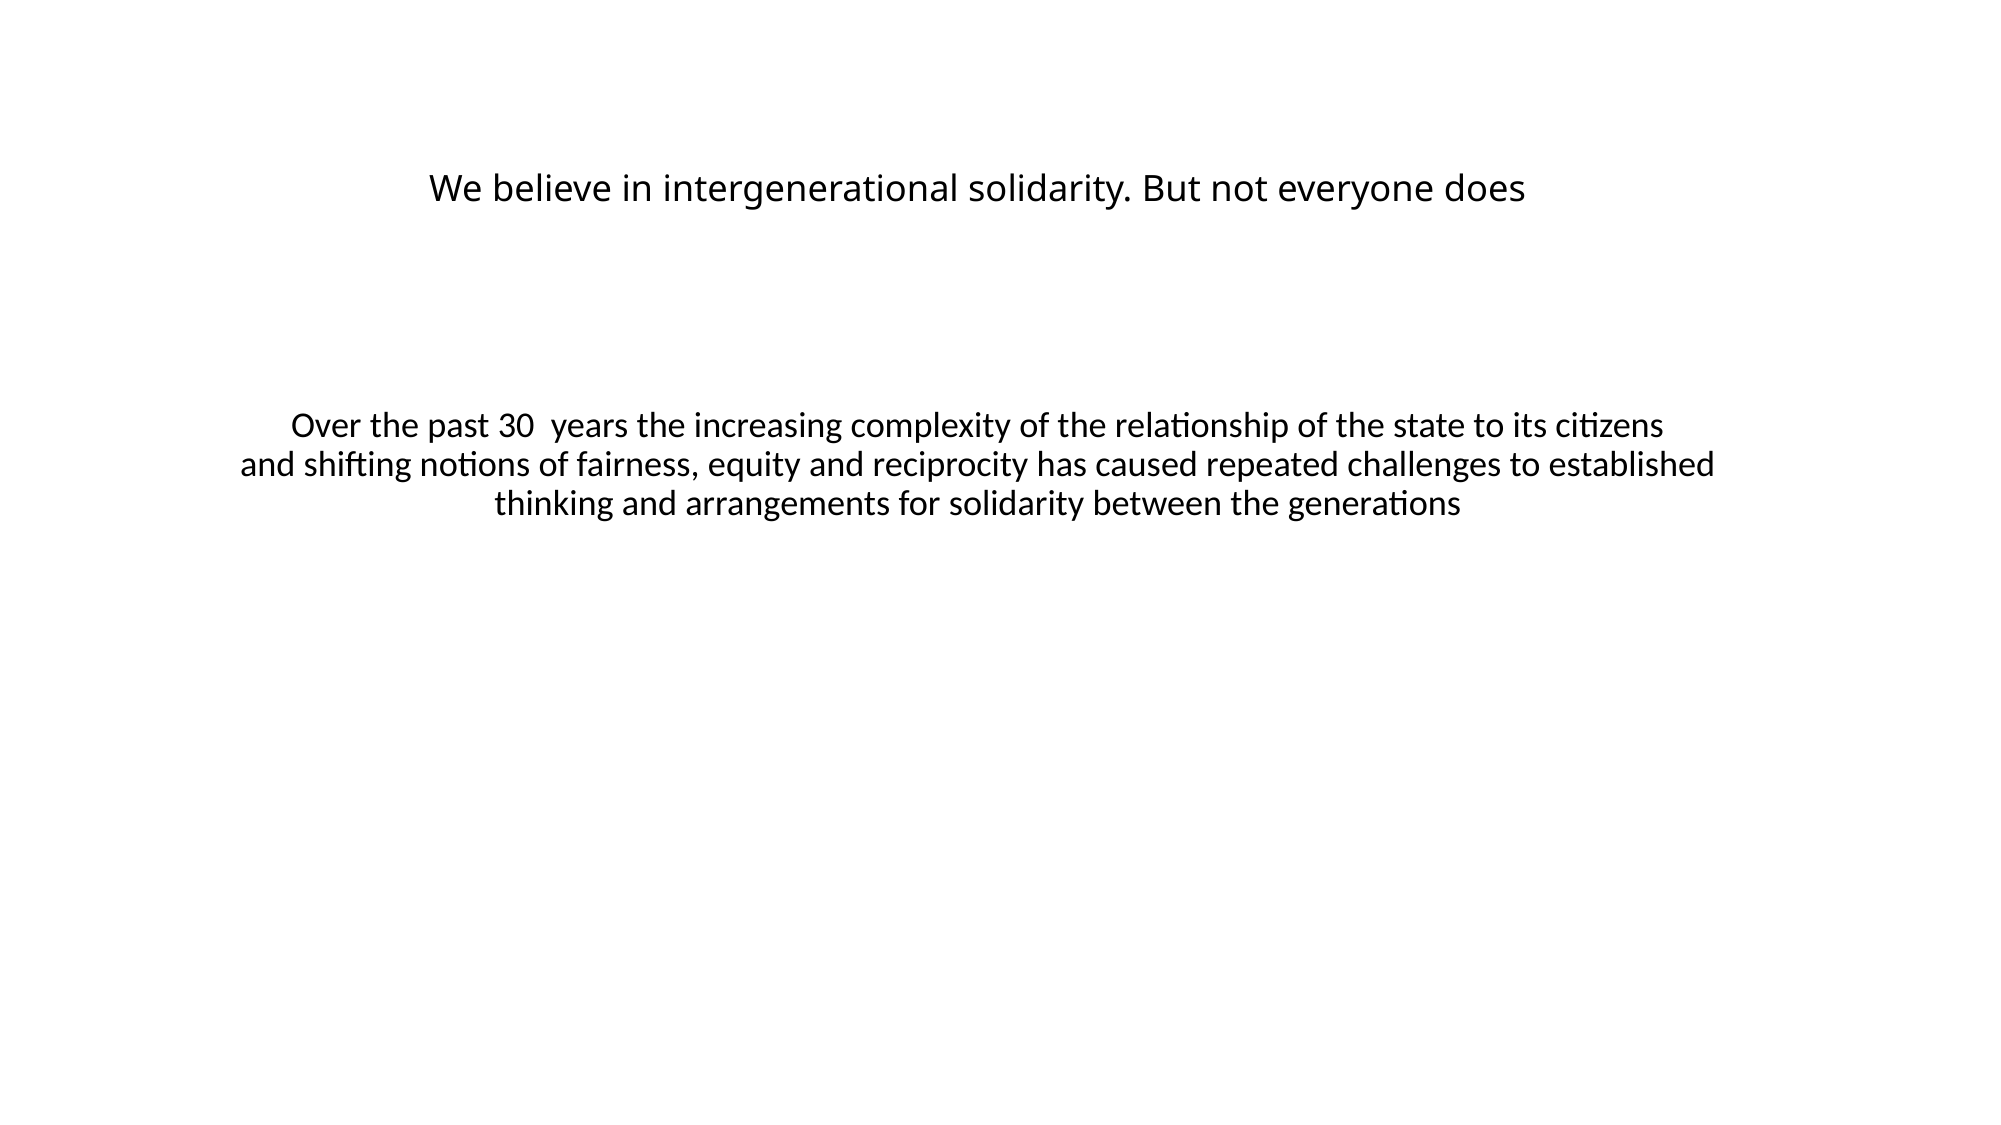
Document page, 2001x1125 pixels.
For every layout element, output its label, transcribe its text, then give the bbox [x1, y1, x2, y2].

title We believe in intergenerational solidarity. But not everyone does Over the past 30 years the increasing complexity of the relationship of the state to its citizens and shifting notions of fairness, equity and reciprocity has caused repeated challenges to established thinking and arrangements for solidarity between the generations [179, 162, 1777, 532]
